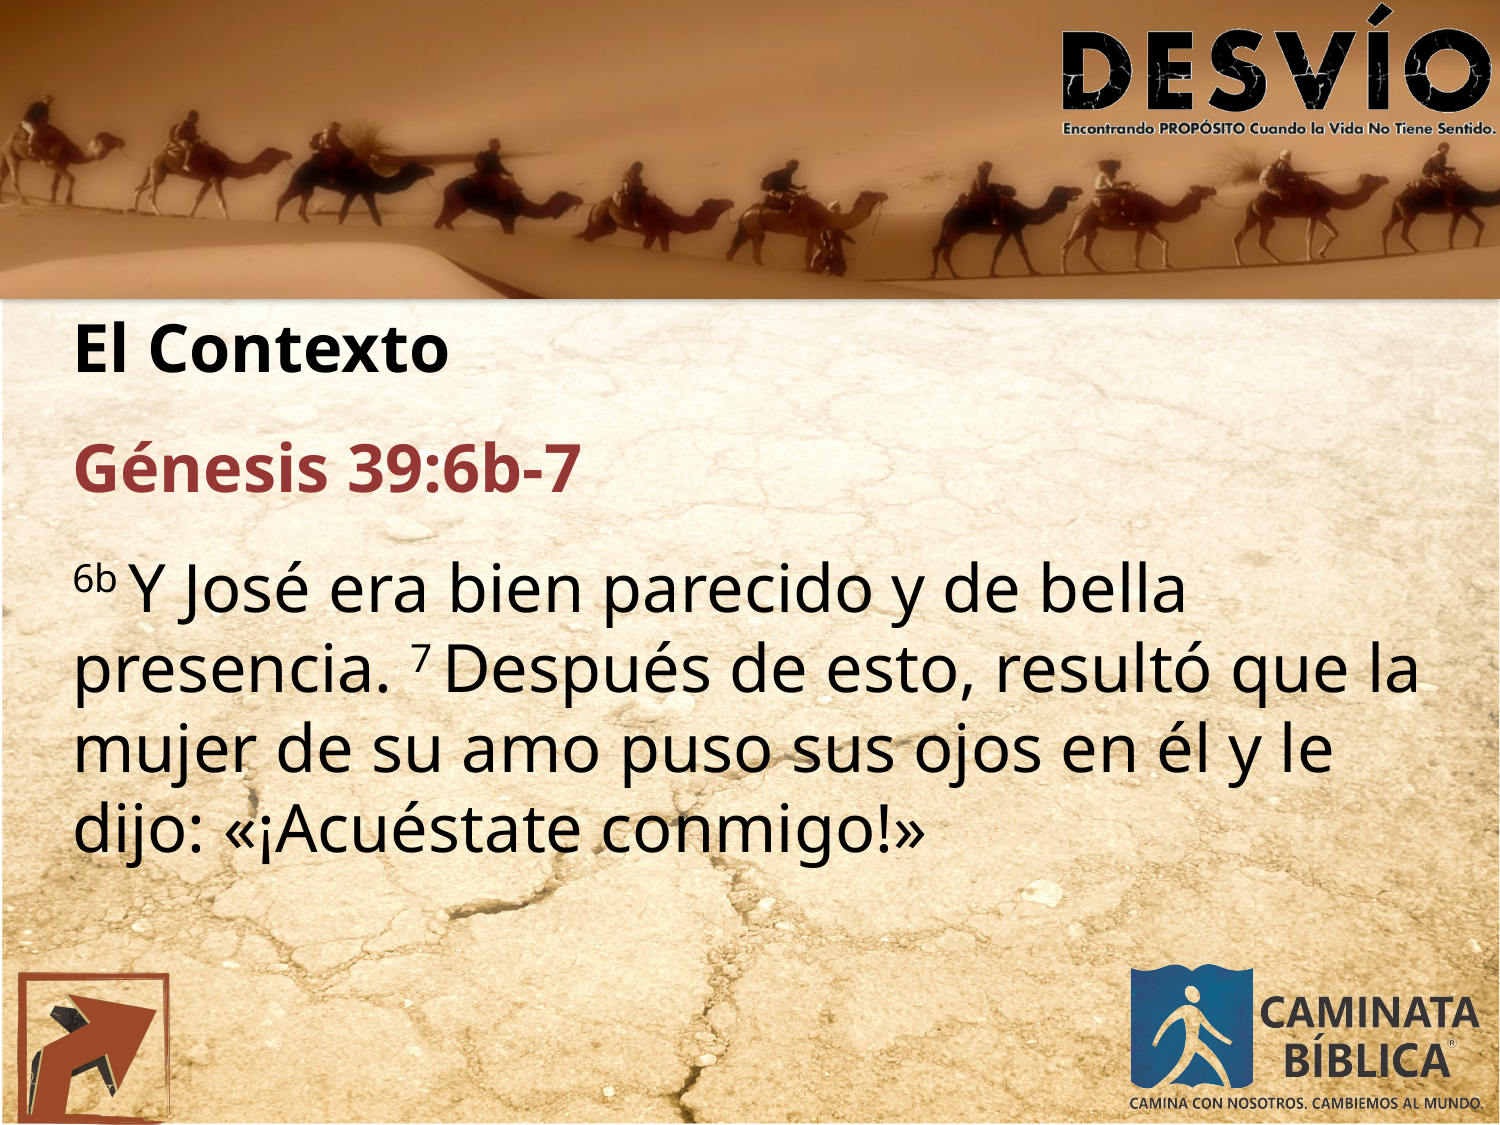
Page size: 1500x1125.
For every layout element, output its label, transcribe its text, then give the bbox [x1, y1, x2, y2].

text_box El Contexto Génesis 39:6b-7 6b Y José era bien parecido y de bella presencia. 7 Después de esto, resultó que la mujer de su amo puso sus ojos en él y le dijo: «¡Acuéstate conmigo!» [57, 307, 1445, 873]
picture [0, 0, 1500, 1125]
